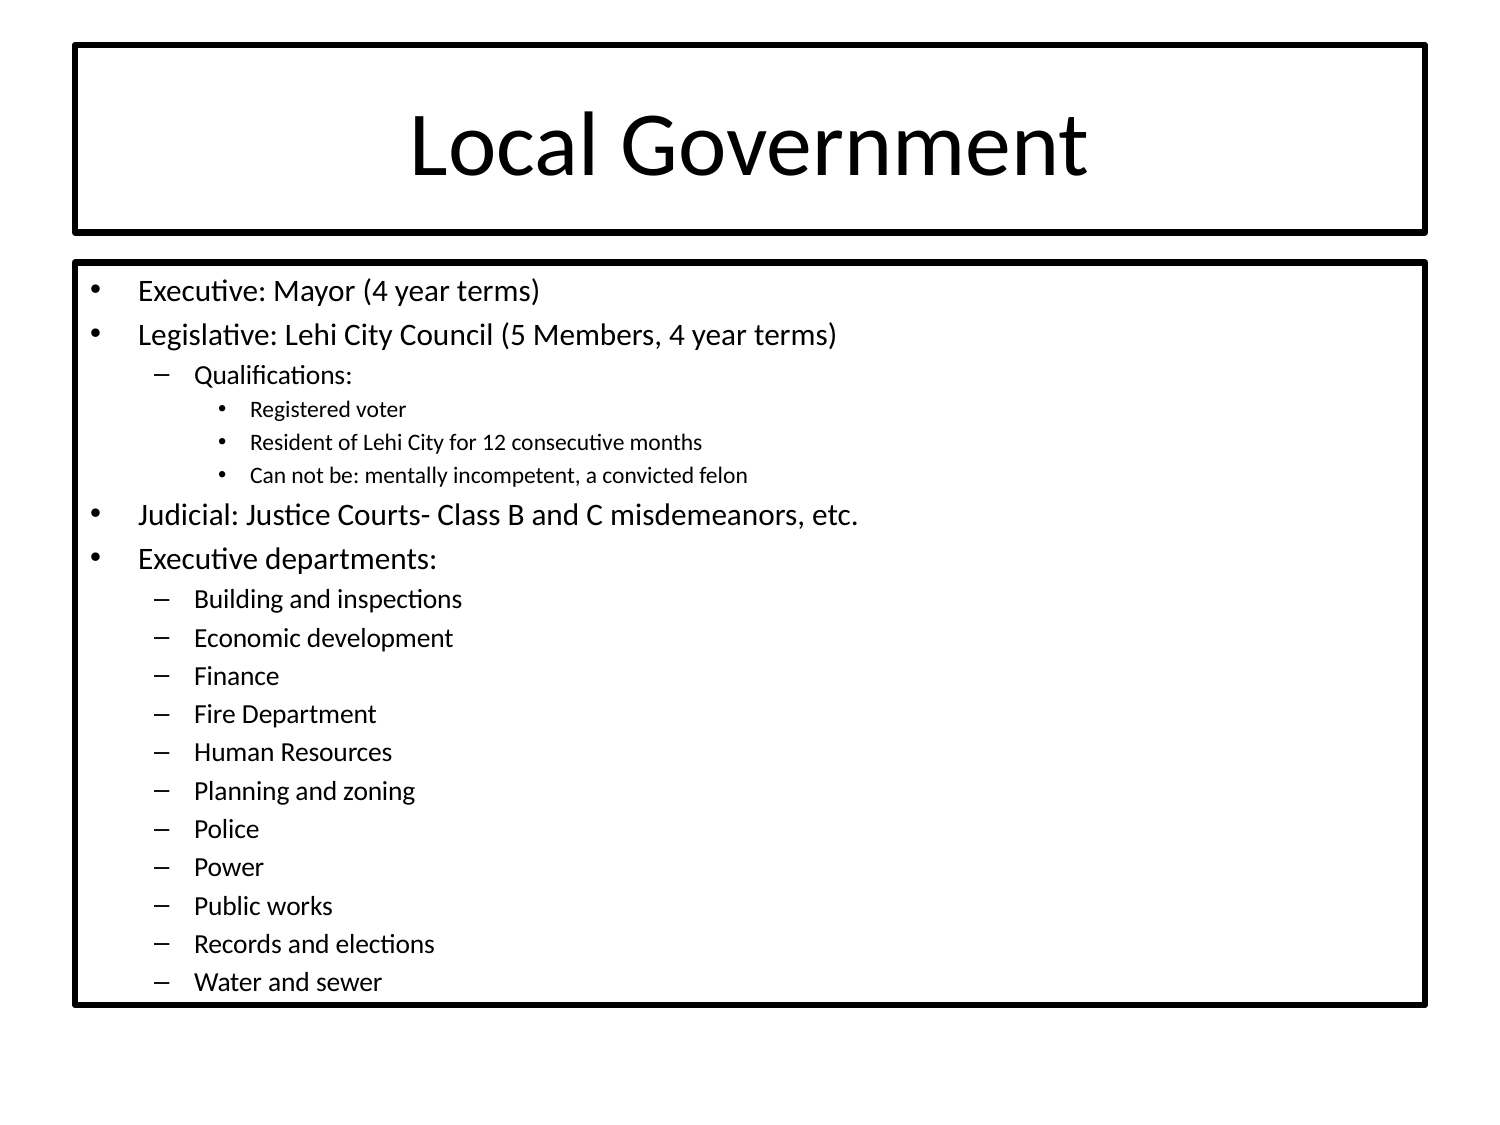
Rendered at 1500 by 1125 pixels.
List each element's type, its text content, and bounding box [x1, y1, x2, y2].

list Executive: Mayor (4 year terms) Legislative: Lehi City Council (5 Members, 4 year terms) Qualifications: Registered voter Resident of Lehi City for 12 consecutive months Can not be: mentally incompetent, a convicted felon Judicial: Justice Courts- Class B and C misdemeanors, etc. Executive departments: Building and inspections Economic development Finance Fire Department Human Resources Planning and zoning Police Power Public works Records and elections Water and sewer [75, 262, 1425, 1005]
title Local Government [75, 45, 1425, 233]
